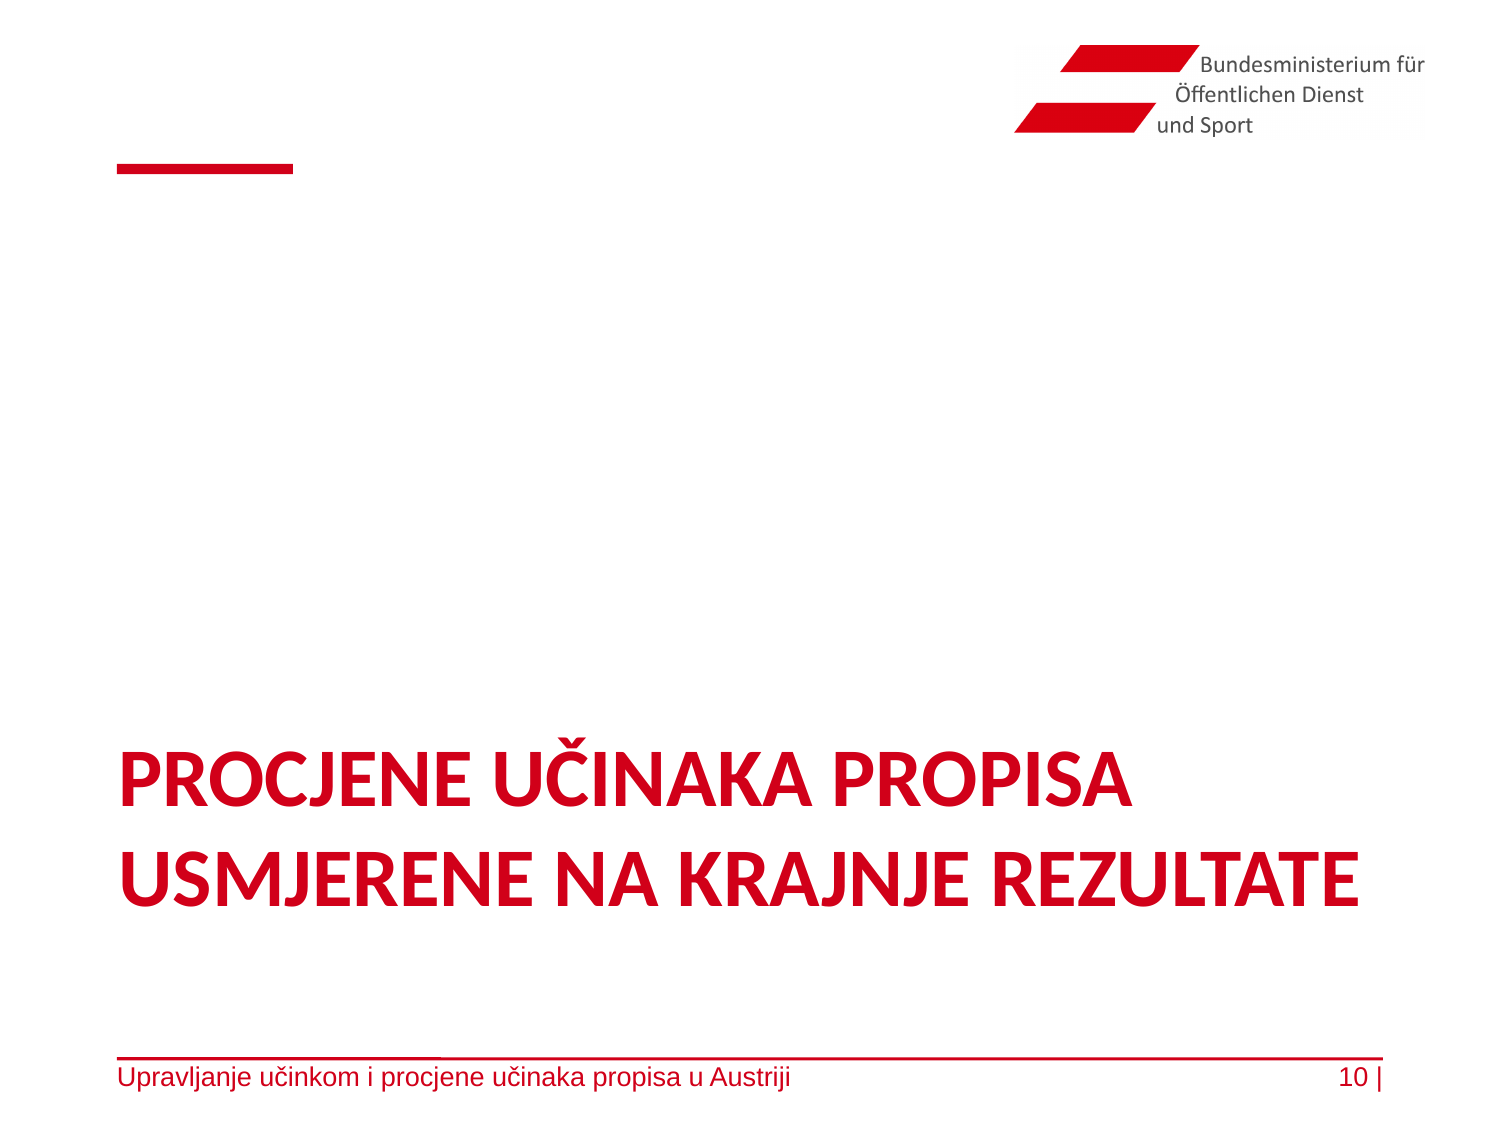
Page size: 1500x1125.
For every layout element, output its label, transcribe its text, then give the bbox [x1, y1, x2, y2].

title PROcjene UČINAKA PROPISA usmjerene na krajnje rezultate [118, 722, 1394, 947]
slide_number 10 | [1032, 1058, 1383, 1092]
picture [1014, 45, 1425, 140]
footer Upravljanje učinkom i procjene učinaka propisa u Austriji [116, 1058, 949, 1092]
